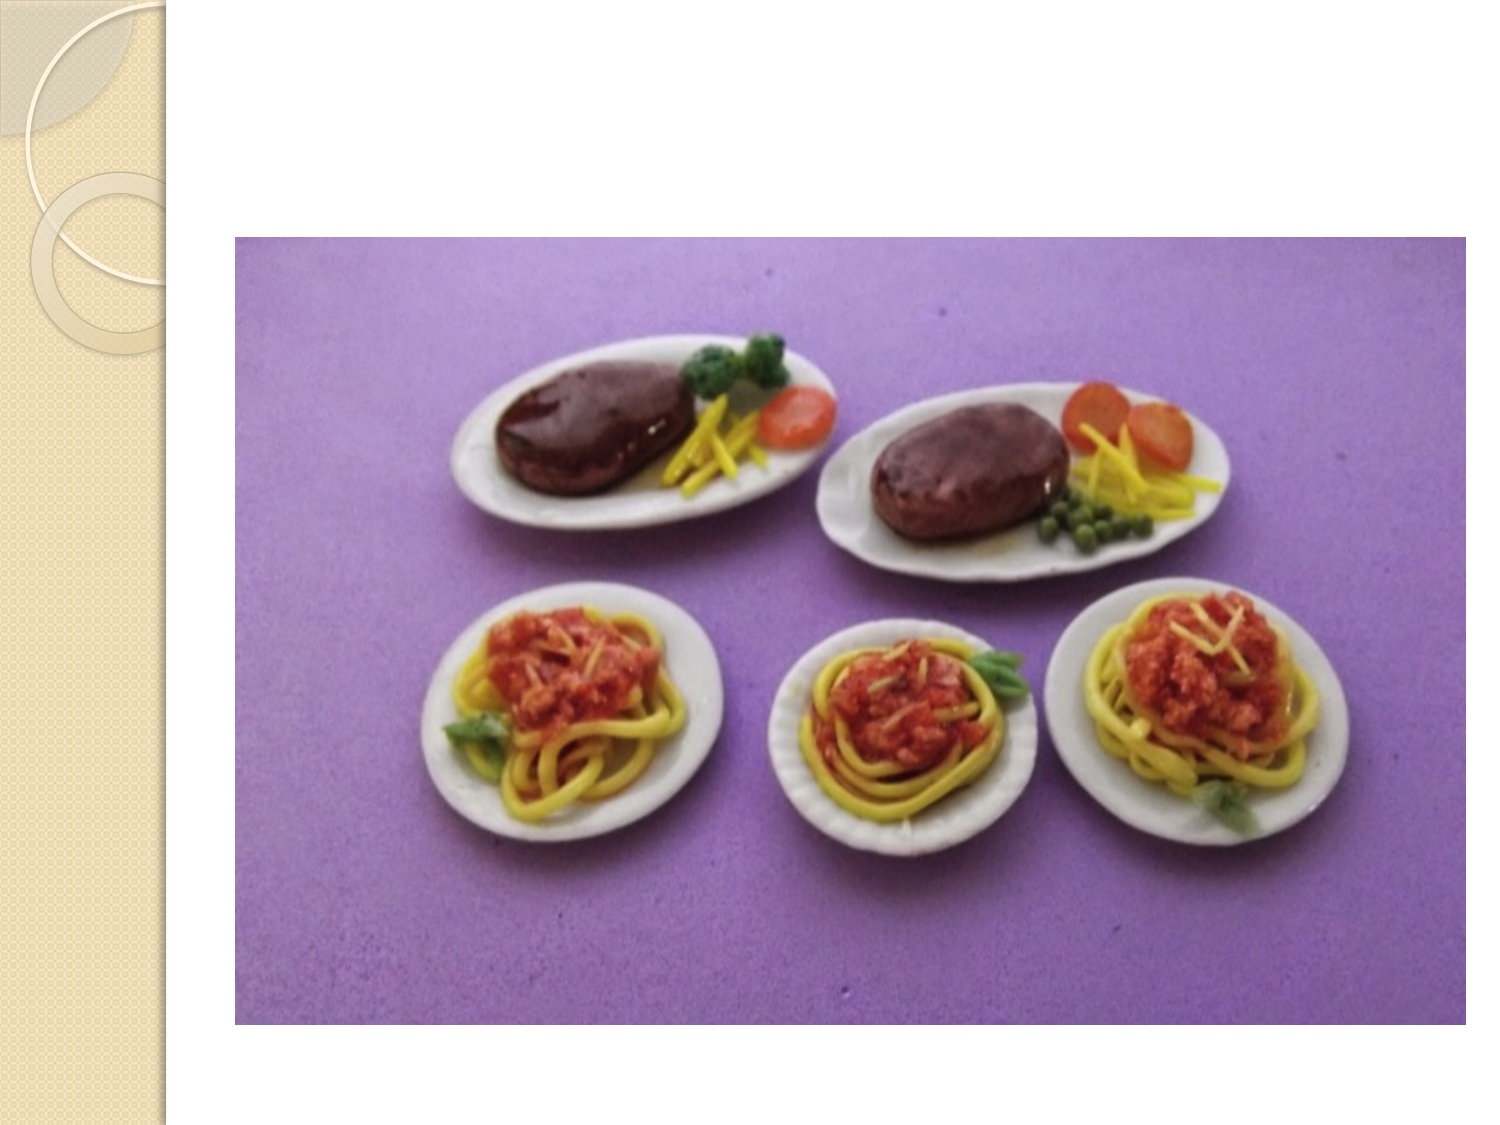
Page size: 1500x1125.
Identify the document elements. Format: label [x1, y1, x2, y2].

list [235, 237, 1466, 1026]
